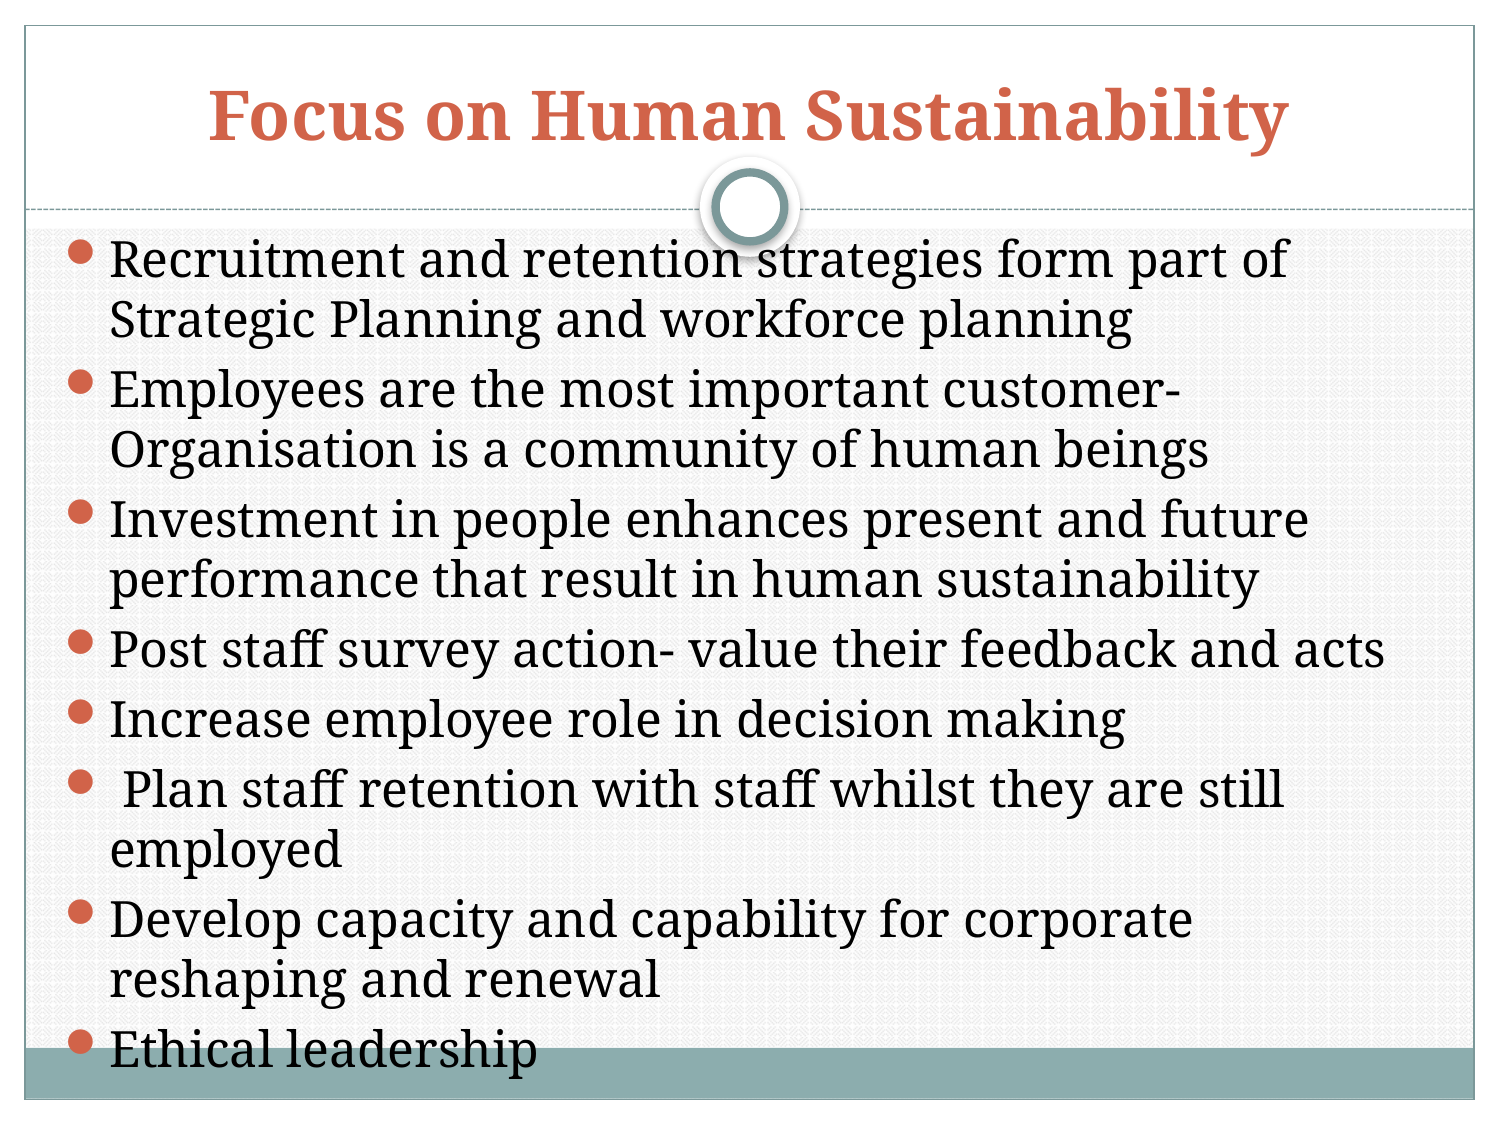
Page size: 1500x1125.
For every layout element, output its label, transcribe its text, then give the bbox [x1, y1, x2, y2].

list Recruitment and retention strategies form part of Strategic Planning and workforce planning Employees are the most important customer- Organisation is a community of human beings Investment in people enhances present and future performance that result in human sustainability Post staff survey action- value their feedback and acts Increase employee role in decision making Plan staff retention with staff whilst they are still employed Develop capacity and capability for corporate reshaping and renewal Ethical leadership [49, 219, 1445, 1001]
title Focus on Human Sustainability [49, 37, 1450, 163]
